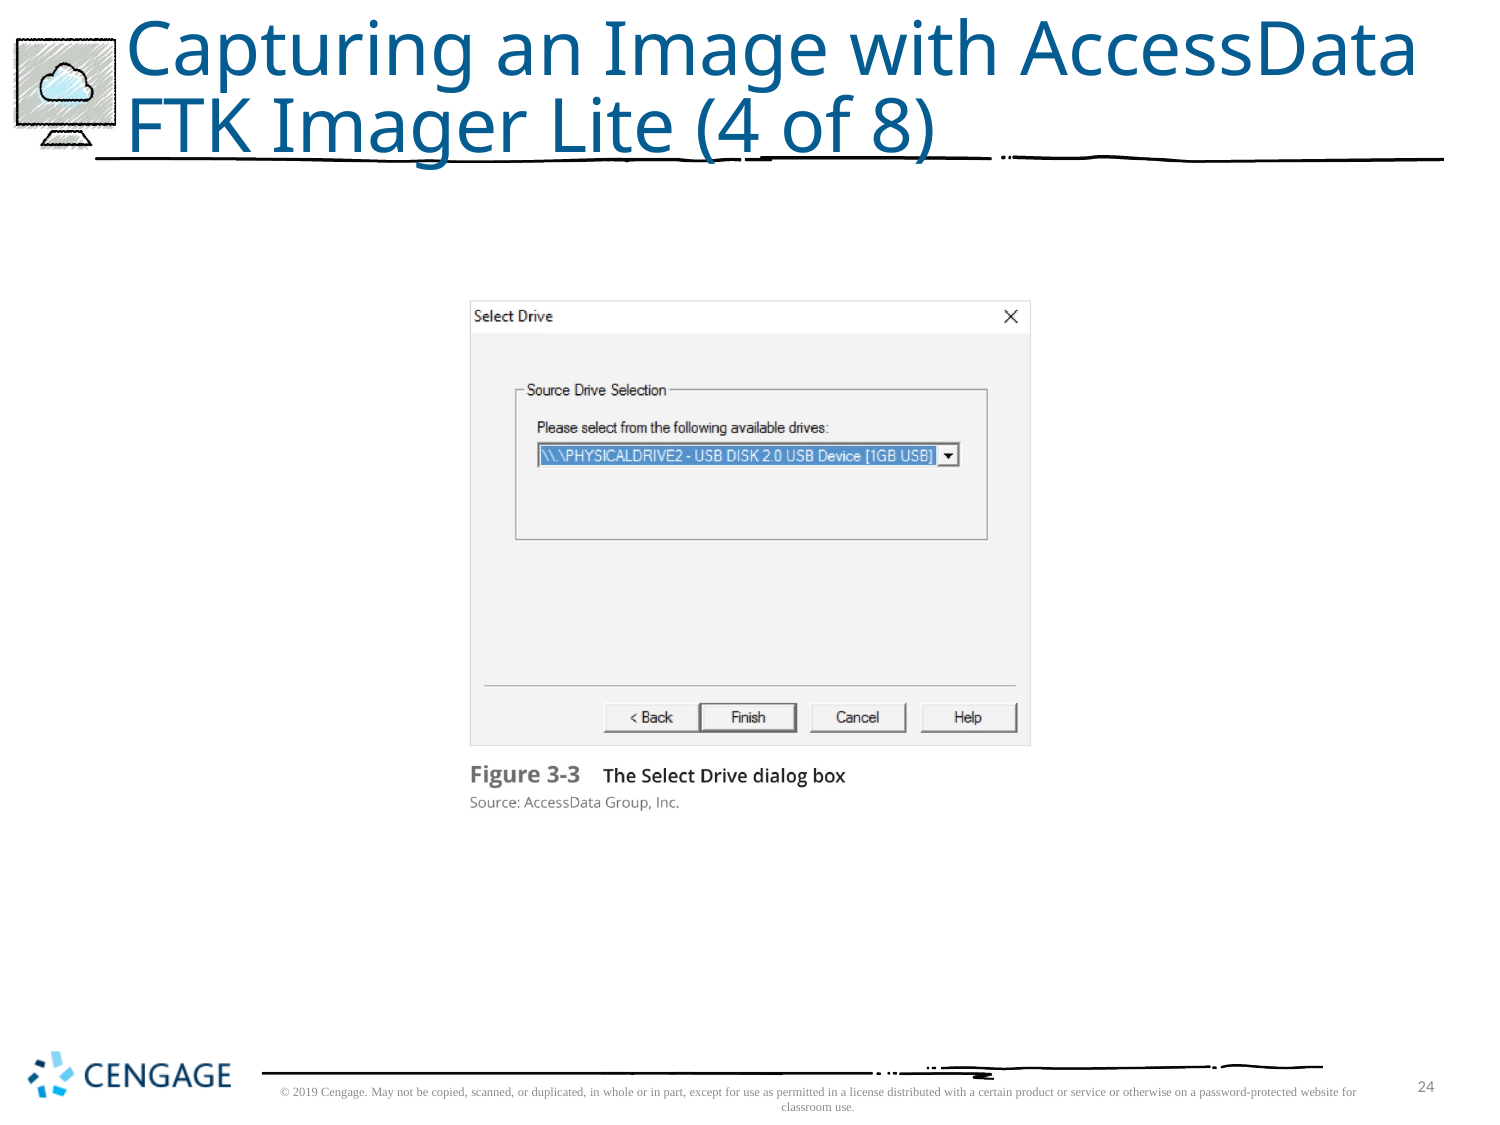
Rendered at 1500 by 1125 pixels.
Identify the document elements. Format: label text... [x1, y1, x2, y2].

picture [12, 36, 117, 151]
title Capturing an Image with AccessData FTK Imager Lite (4 of 8) [125, 66, 1442, 116]
footer © 2019 Cengage. May not be copied, scanned, or duplicated, in whole or in part, except for use as permitted in a license distributed with a certain product or service or otherwise on a password-protected website for classroom use. [261, 1079, 1375, 1120]
picture [95, 155, 1444, 163]
picture [7, 1037, 244, 1111]
picture [261, 1064, 1323, 1079]
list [466, 298, 1034, 813]
